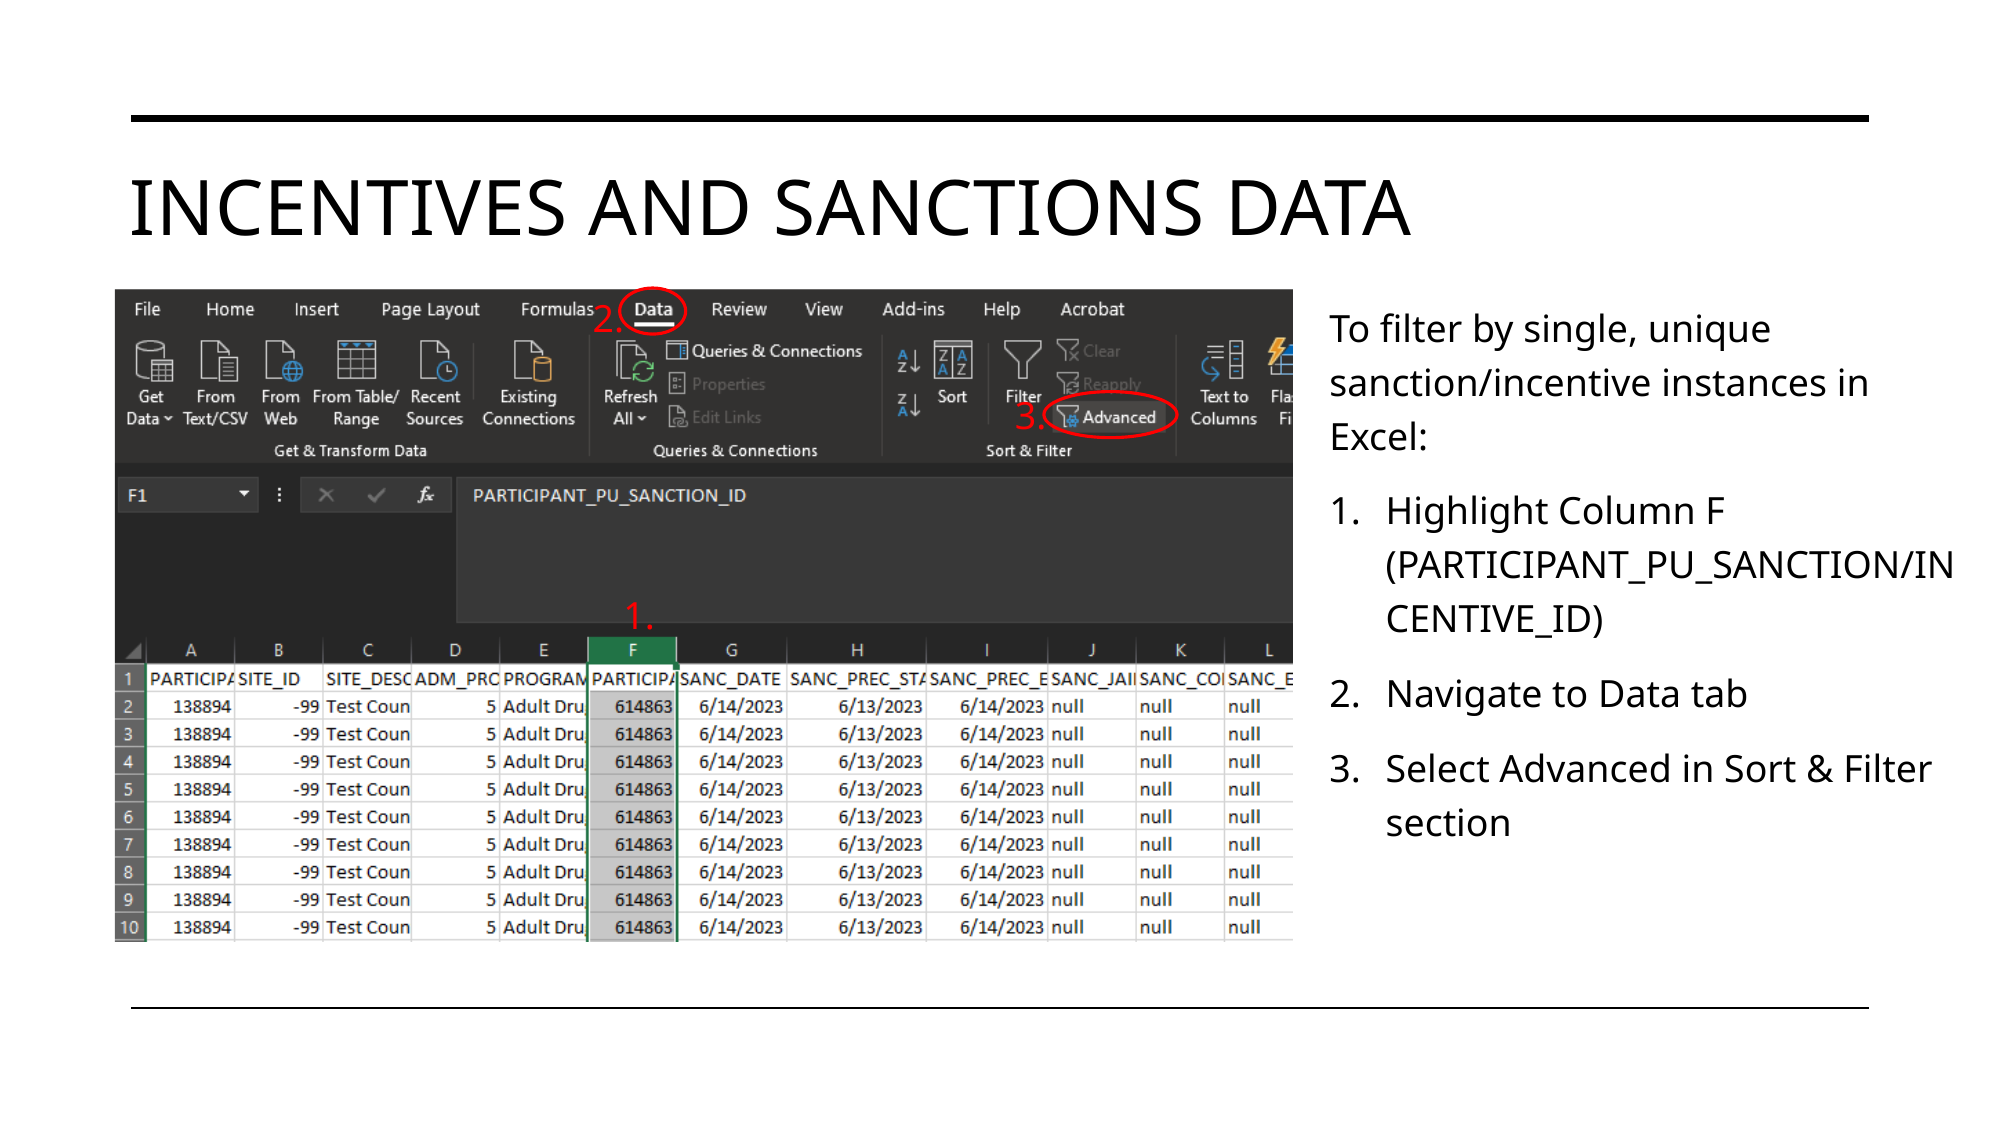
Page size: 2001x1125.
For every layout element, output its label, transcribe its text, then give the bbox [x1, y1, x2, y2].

title Incentives and sanctions data [114, 151, 1869, 259]
list To filter by single, unique sanction/incentive instances in Excel: Highlight Column F (PARTICIPANT_PU_SANCTION/INCENTIVE_ID) Navigate to Data tab Select Advanced in Sort & Filter section [1314, 288, 1972, 1004]
picture [114, 288, 1293, 942]
